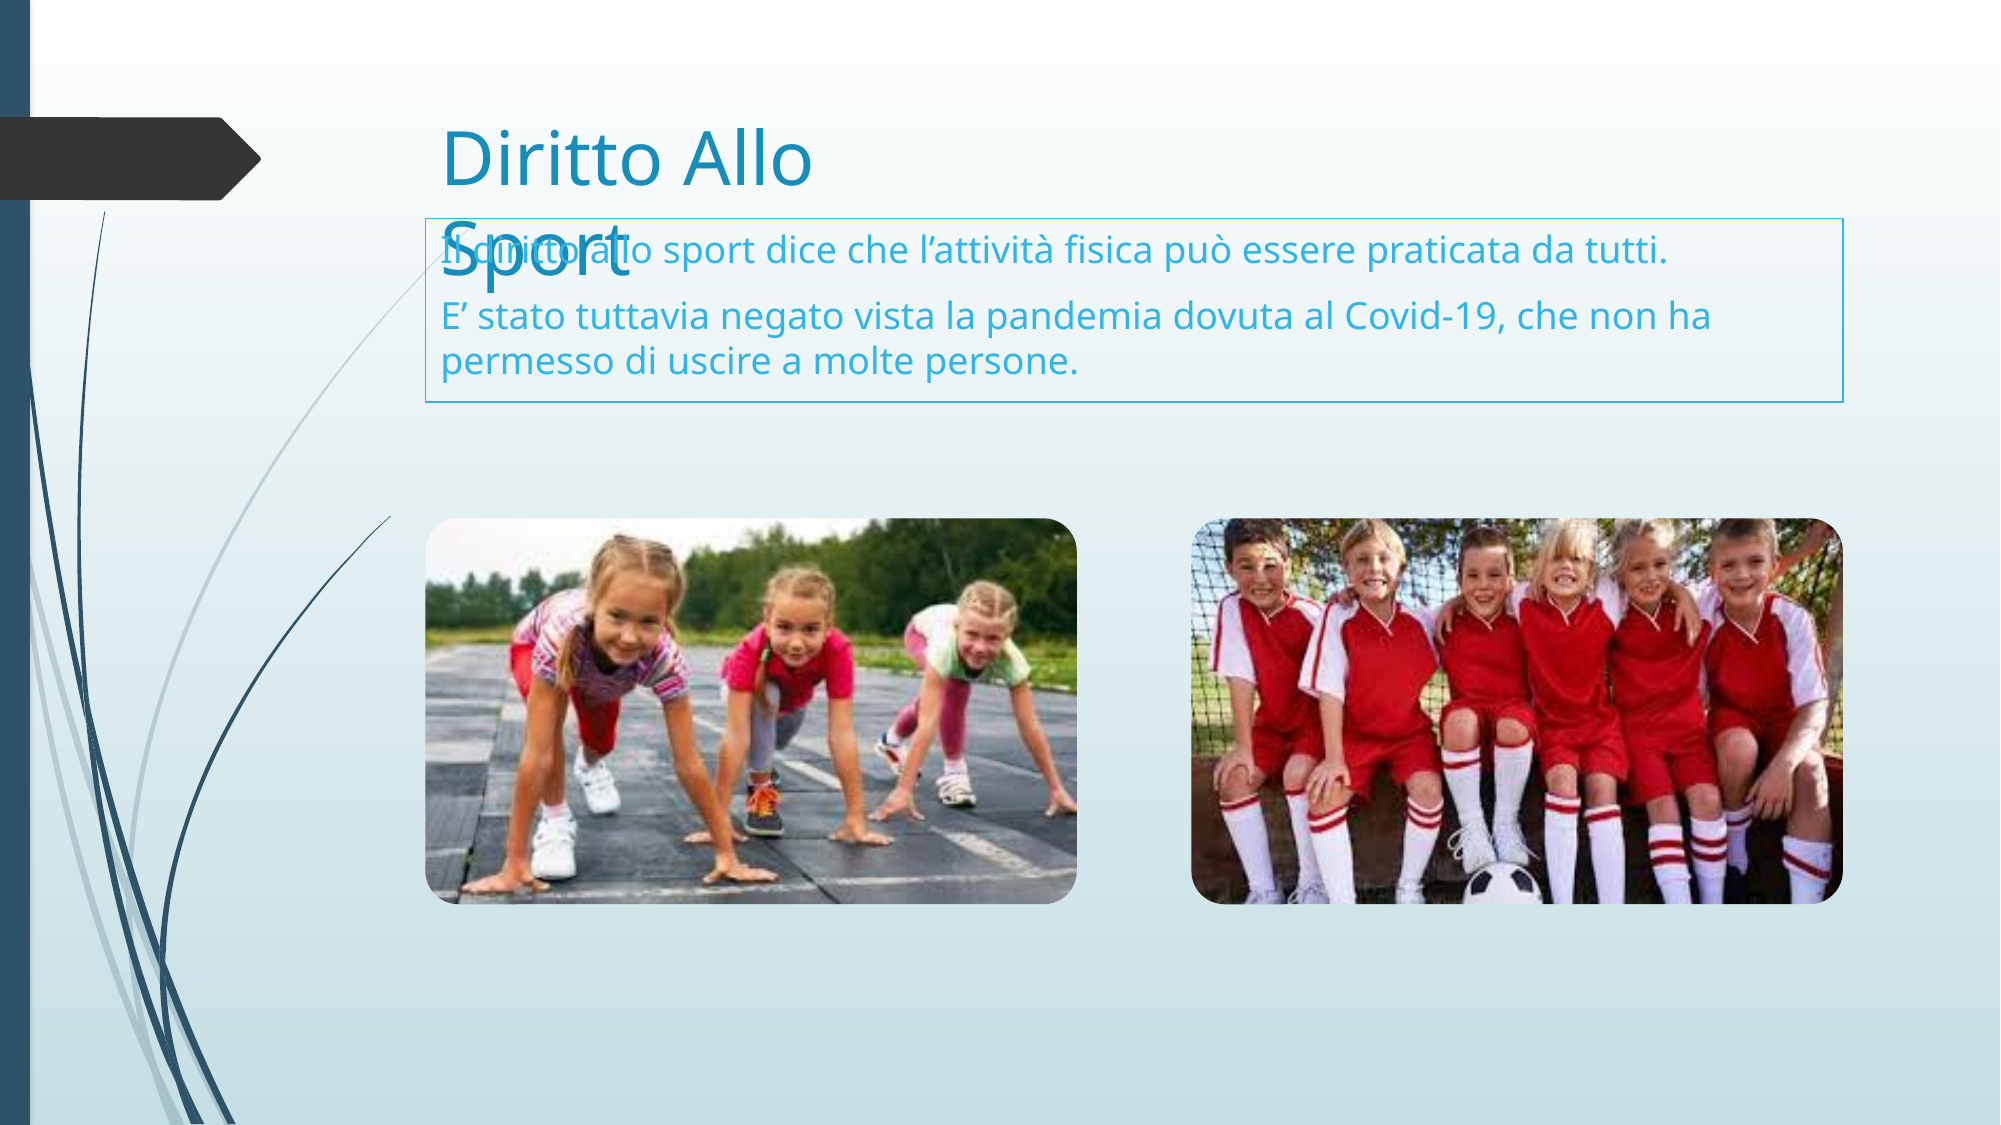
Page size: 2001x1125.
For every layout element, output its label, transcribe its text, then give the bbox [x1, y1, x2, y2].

picture [425, 518, 1078, 905]
title Diritto Allo Sport [425, 102, 1033, 218]
list Il diritto allo sport dice che l’attività fisica può essere praticata da tutti. E’ stato tuttavia negato vista la pandemia dovuta al Covid-19, che non ha permesso di uscire a molte persone. [425, 218, 1843, 403]
picture [1191, 518, 1844, 905]
